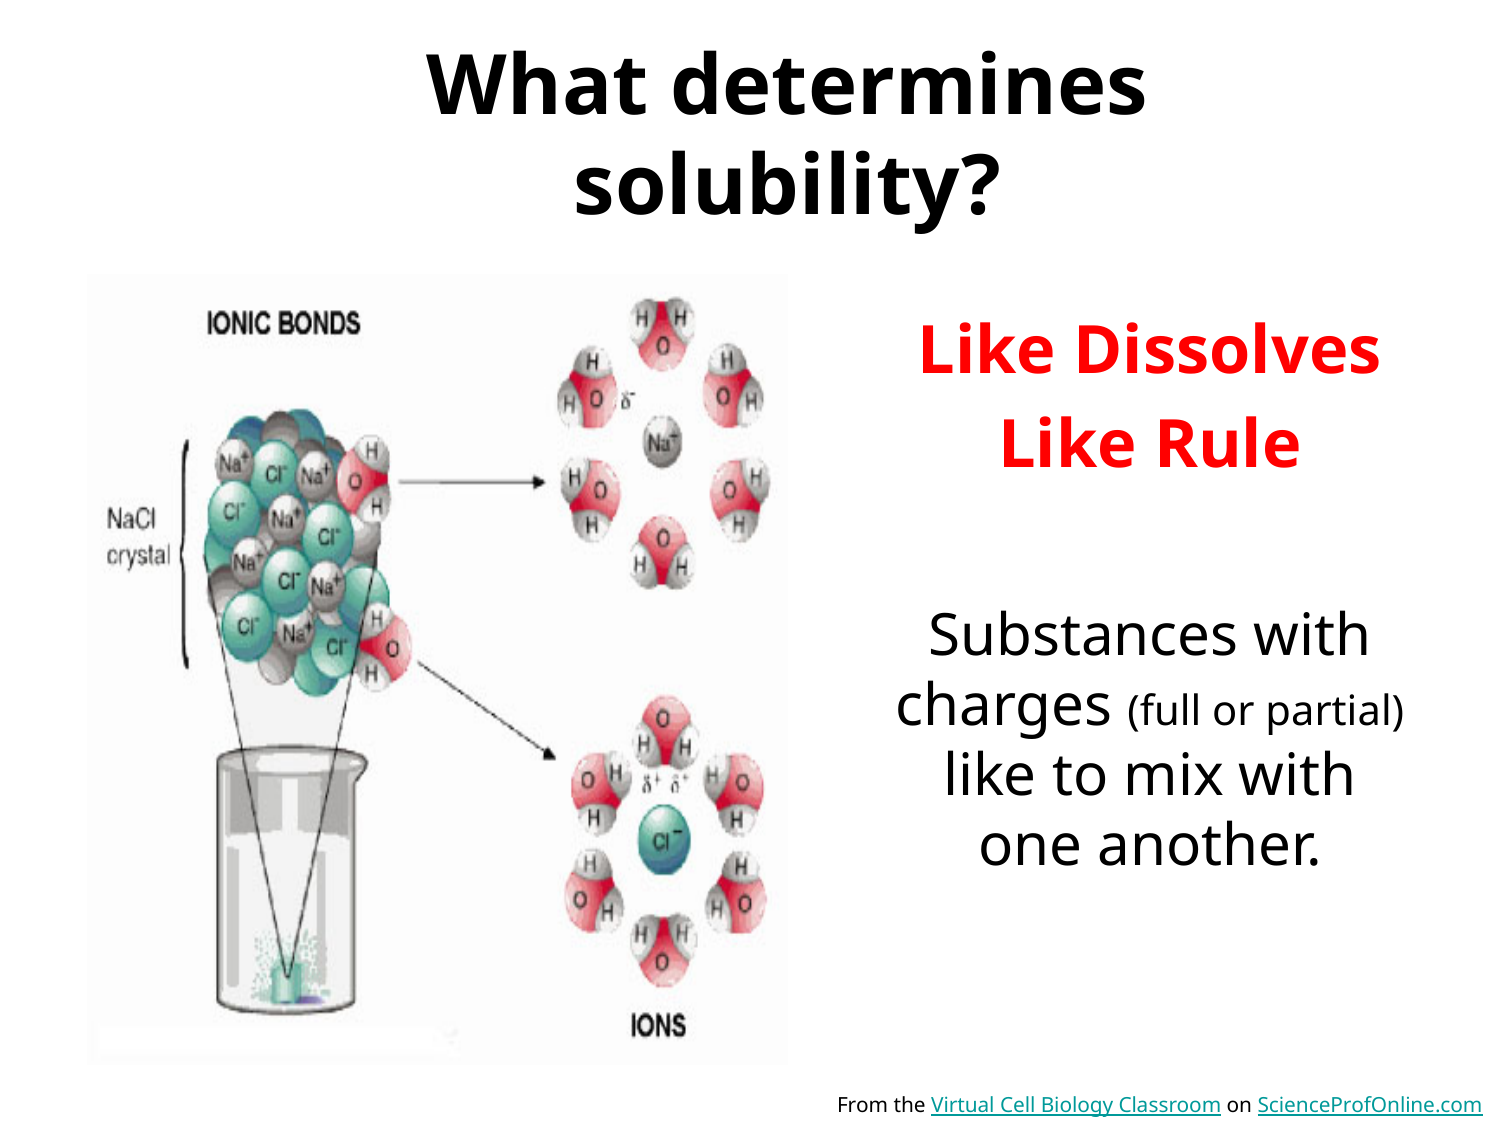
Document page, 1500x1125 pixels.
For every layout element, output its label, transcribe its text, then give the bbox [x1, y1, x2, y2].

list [87, 274, 788, 1065]
title What determines solubility? [200, 37, 1375, 225]
text_box From the Virtual Cell Biology Classroom on ScienceProfOnline.com [821, 1084, 1498, 1125]
list Like Dissolves Like Rule Substances with charges (full or partial) like to mix with one another. [875, 299, 1425, 1025]
